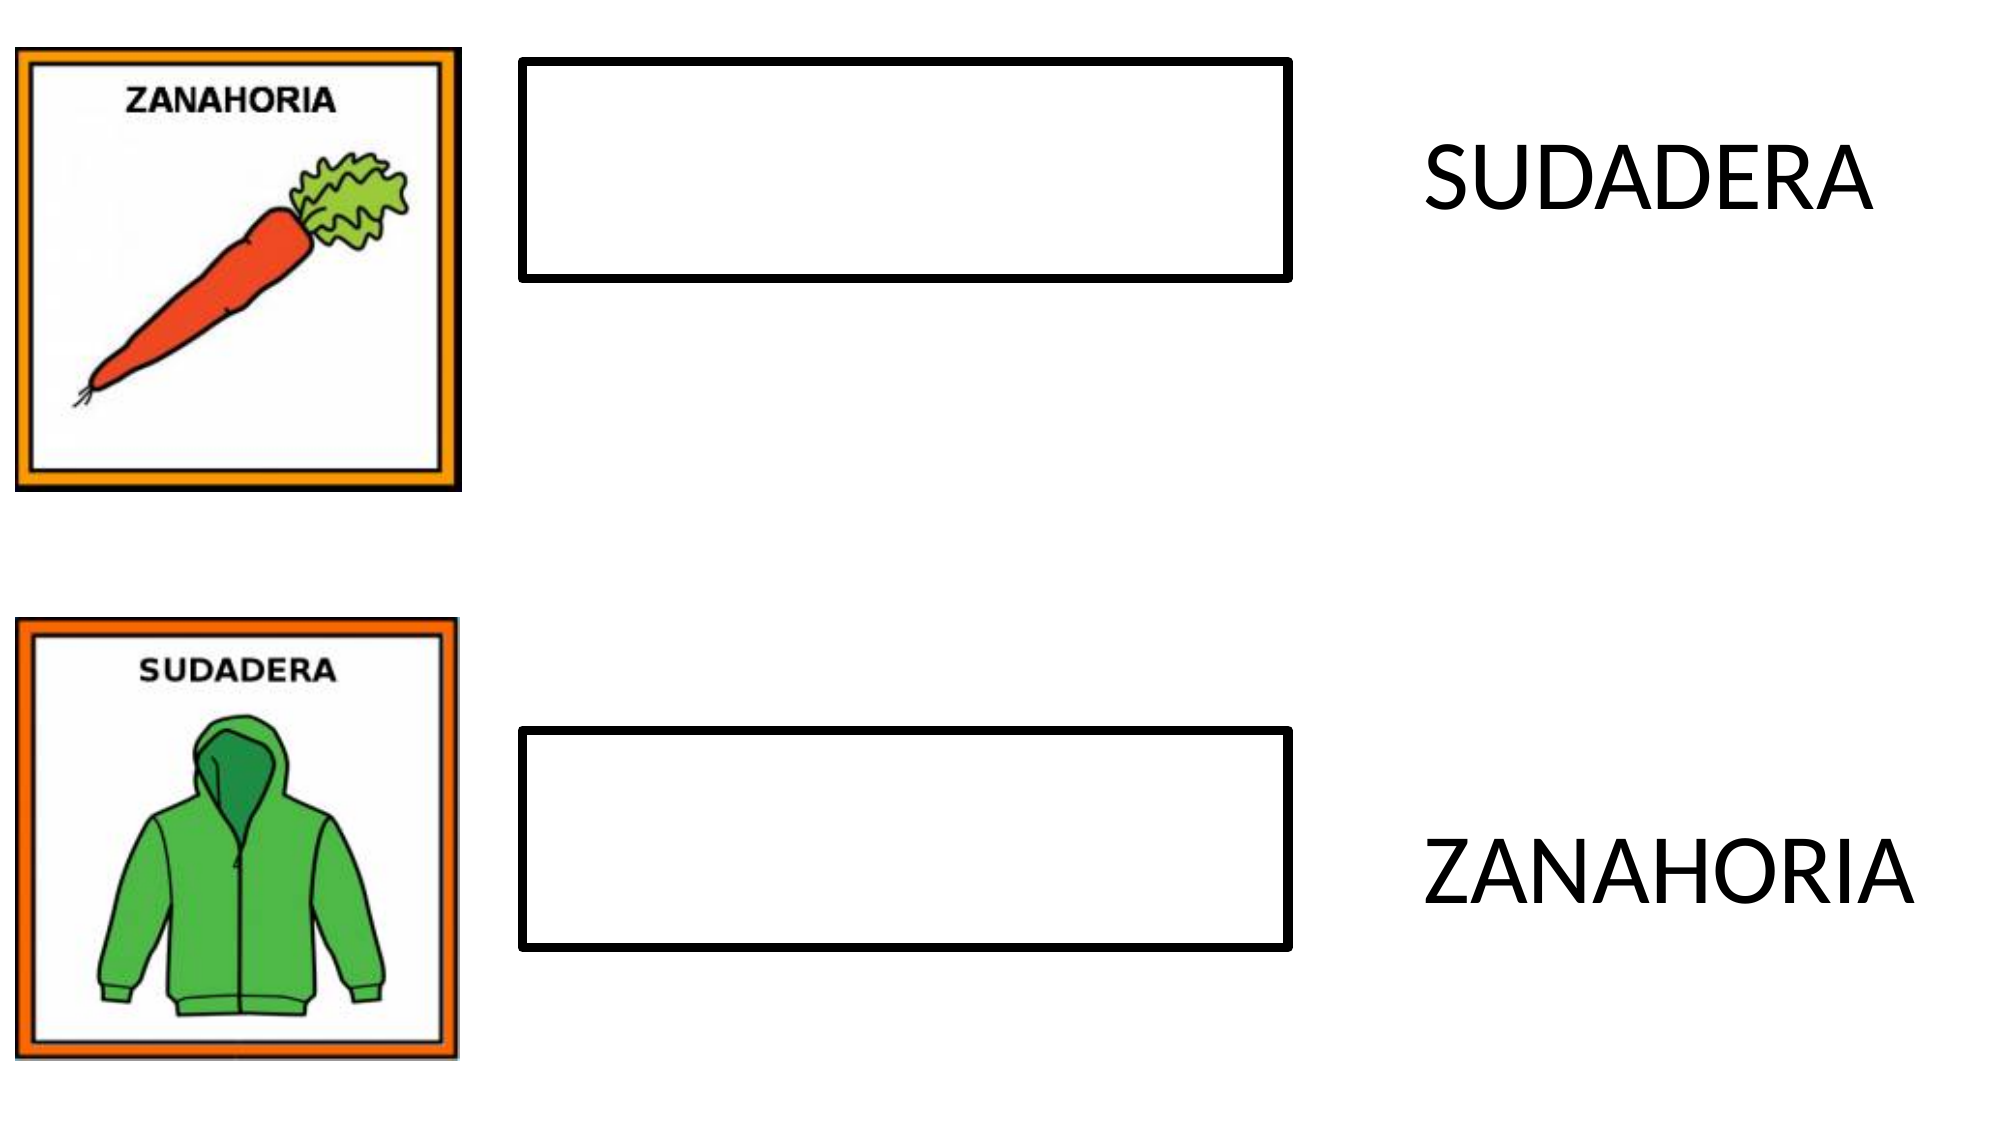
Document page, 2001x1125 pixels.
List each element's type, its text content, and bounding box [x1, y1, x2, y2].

picture [15, 46, 462, 492]
text_box [522, 61, 1289, 279]
text_box [522, 730, 1289, 948]
picture [15, 617, 460, 1061]
text_box SUDADERA [1409, 102, 2000, 237]
text_box ZANAHORIA [1409, 795, 2000, 931]
